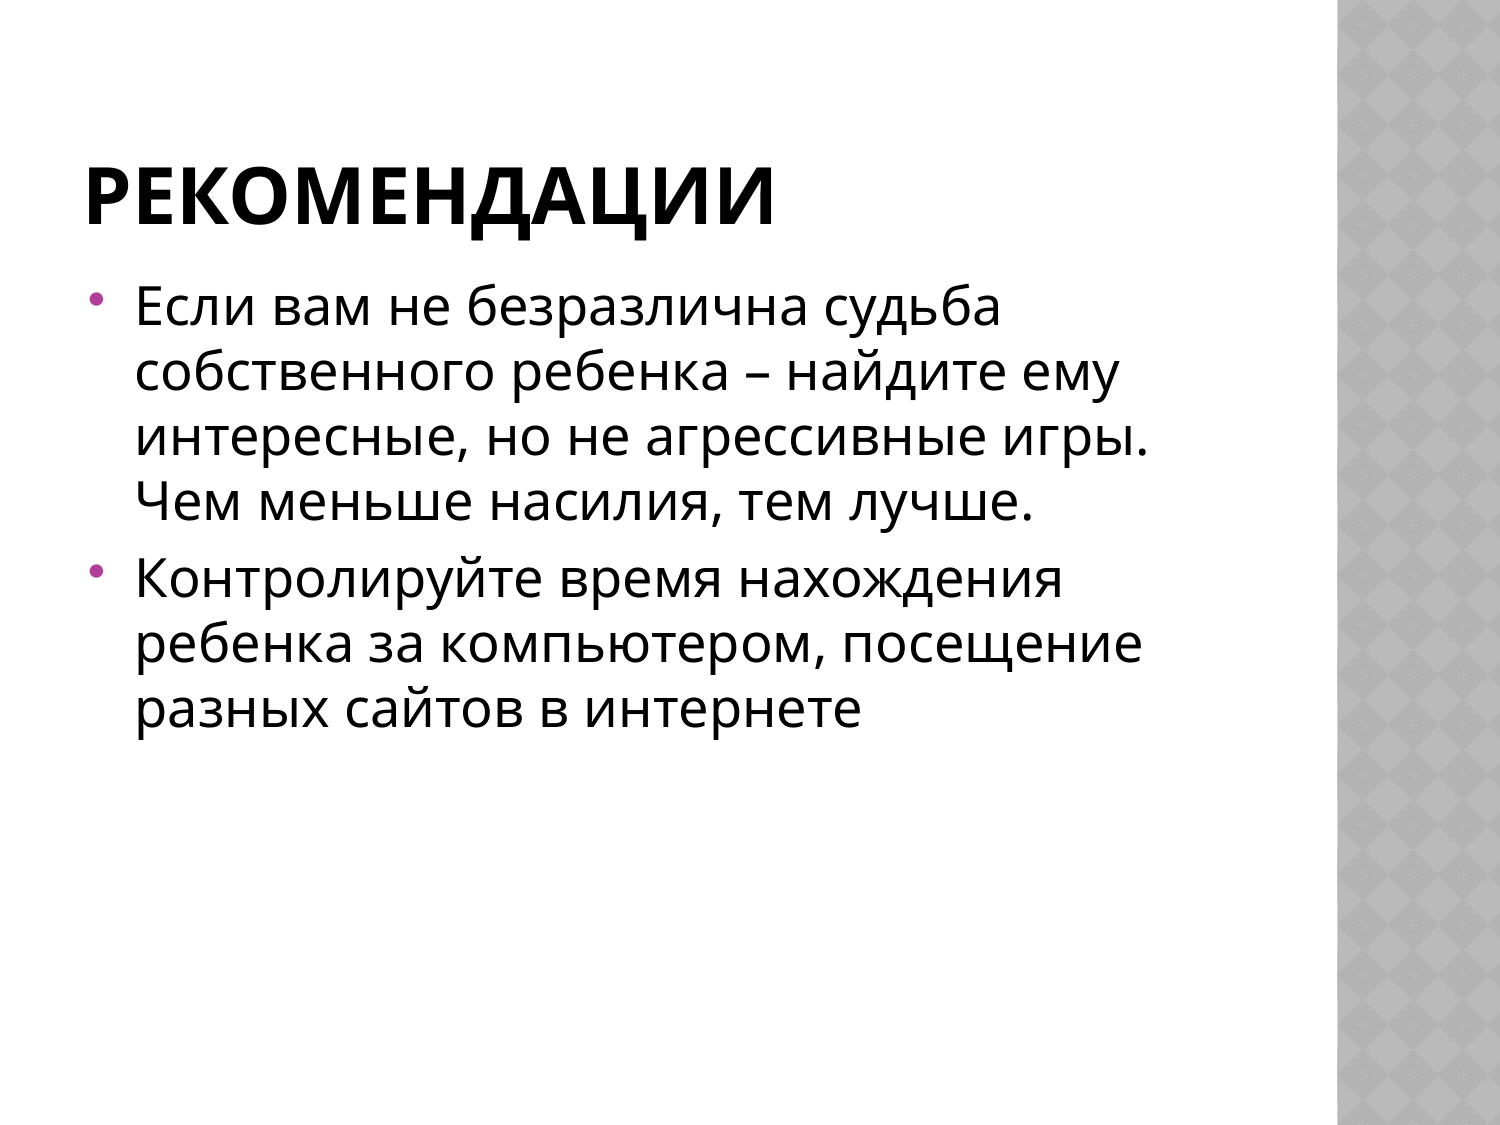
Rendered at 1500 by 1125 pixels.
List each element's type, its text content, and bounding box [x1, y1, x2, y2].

list Если вам не безразлична судьба собственного ребенка – найдите ему интересные, но не агрессивные игры. Чем меньше насилия, тем лучше. Контролируйте время нахождения ребенка за компьютером, посещение разных сайтов в интернете [75, 264, 1263, 1059]
title рекомендации [75, 52, 1263, 240]
